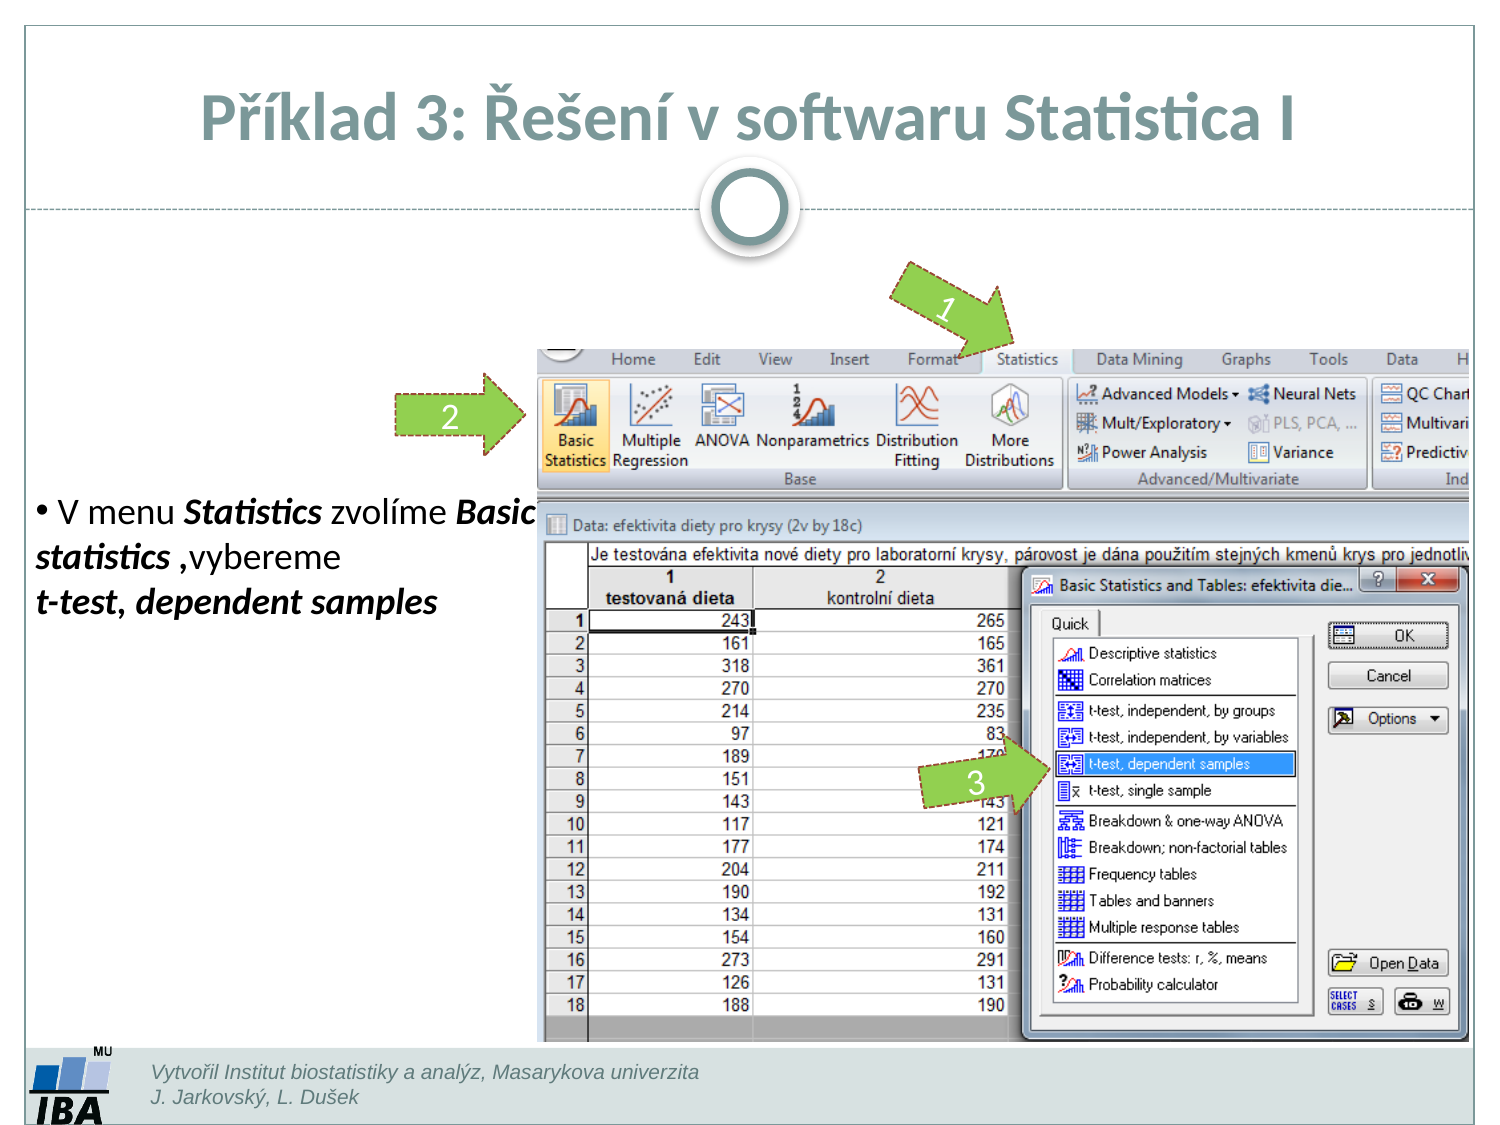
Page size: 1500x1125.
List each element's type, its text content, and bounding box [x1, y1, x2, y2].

picture [537, 349, 1469, 1043]
picture [29, 1046, 112, 1125]
footer Vytvořil Institut biostatistiky a analýz, Masarykova univerzita J. Jarkovský, L. Dušek [135, 1051, 724, 1112]
text_box 2 [394, 372, 527, 457]
text_box 1 [889, 260, 1015, 346]
title Příklad 3: Řešení v softwaru Statistica I [49, 37, 1450, 163]
text_box V menu Statistics zvolíme Basic statistics ,vybereme t-test, dependent samples [20, 479, 530, 630]
